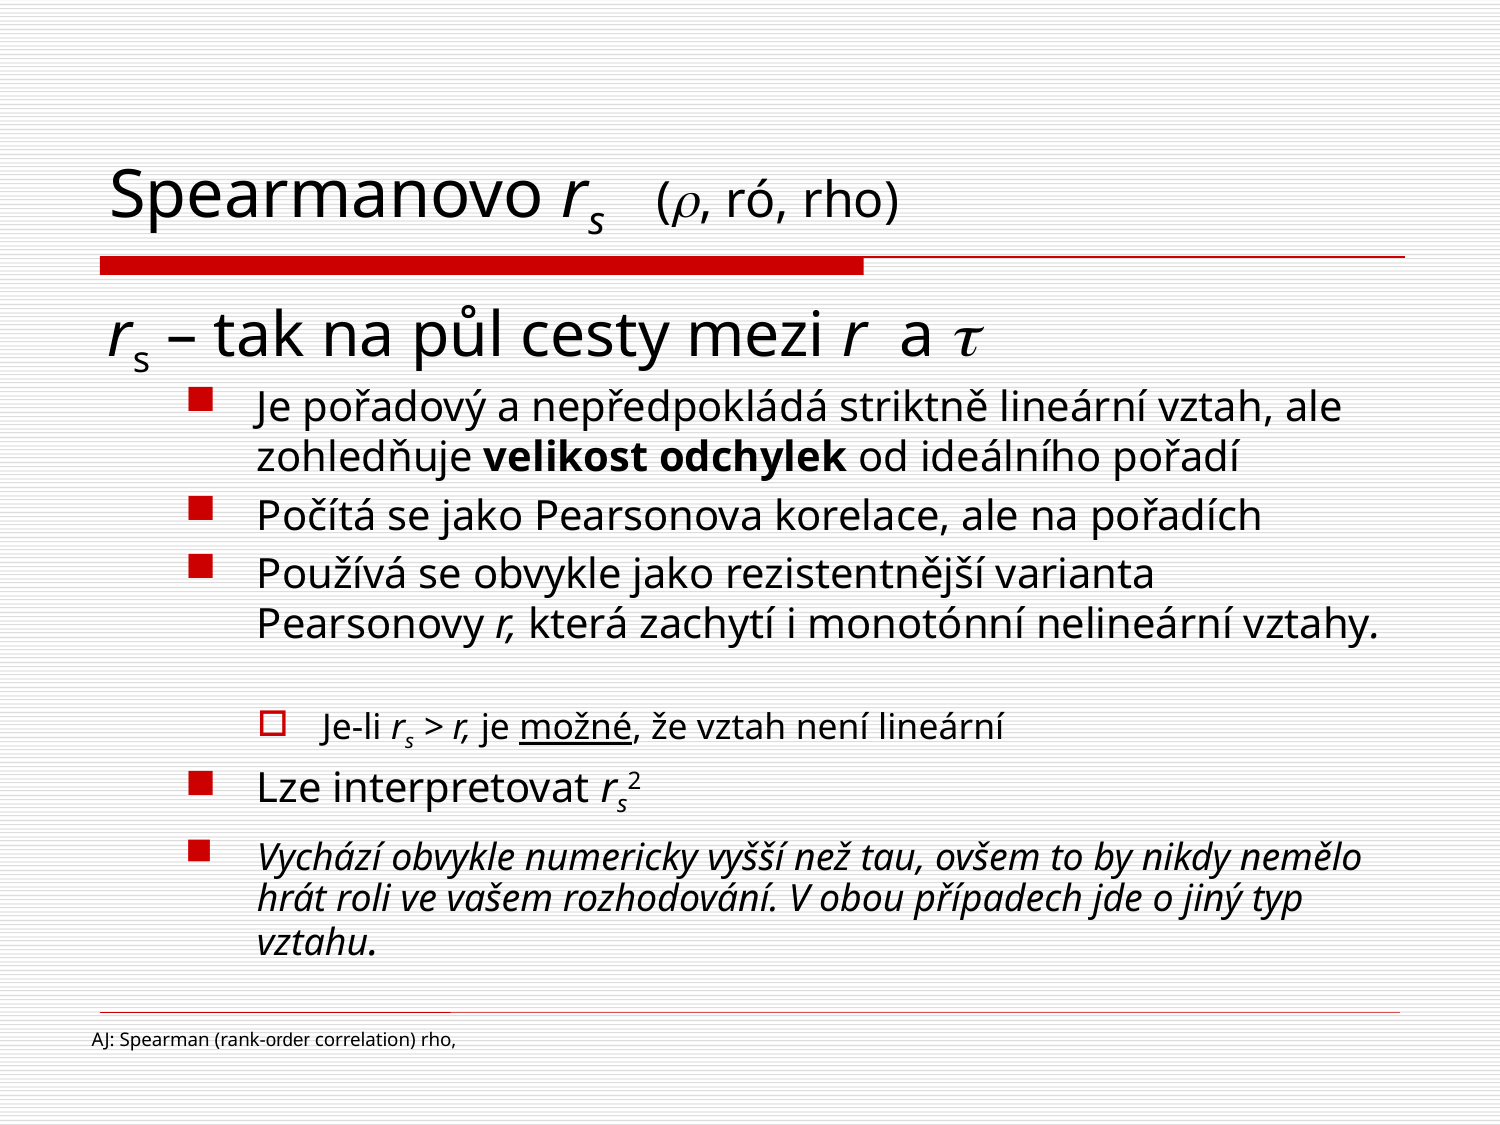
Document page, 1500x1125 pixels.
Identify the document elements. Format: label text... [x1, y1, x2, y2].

picture [0, 0, 1500, 1125]
list rs – tak na půl cesty mezi r a t Je pořadový a nepředpokládá striktně lineární vztah, ale zohledňuje velikost odchylek od ideálního pořadí Počítá se jako Pearsonova korelace, ale na pořadích Používá se obvykle jako rezistentnější varianta Pearsonovy r, která zachytí i monotónní nelineární vztahy. Je-li rs > r, je možné, že vztah není lineární Lze interpretovat rs2 Vychází obvykle numericky vyšší než tau, ovšem to by nikdy nemělo hrát roli ve vašem rozhodování. V obou případech jde o jiný typ vztahu. [92, 287, 1406, 988]
text_box AJ: Spearman (rank-order correlation) rho, [76, 1023, 1400, 1059]
title Spearmanovo rs (r, ró, rho) [94, 50, 1407, 250]
